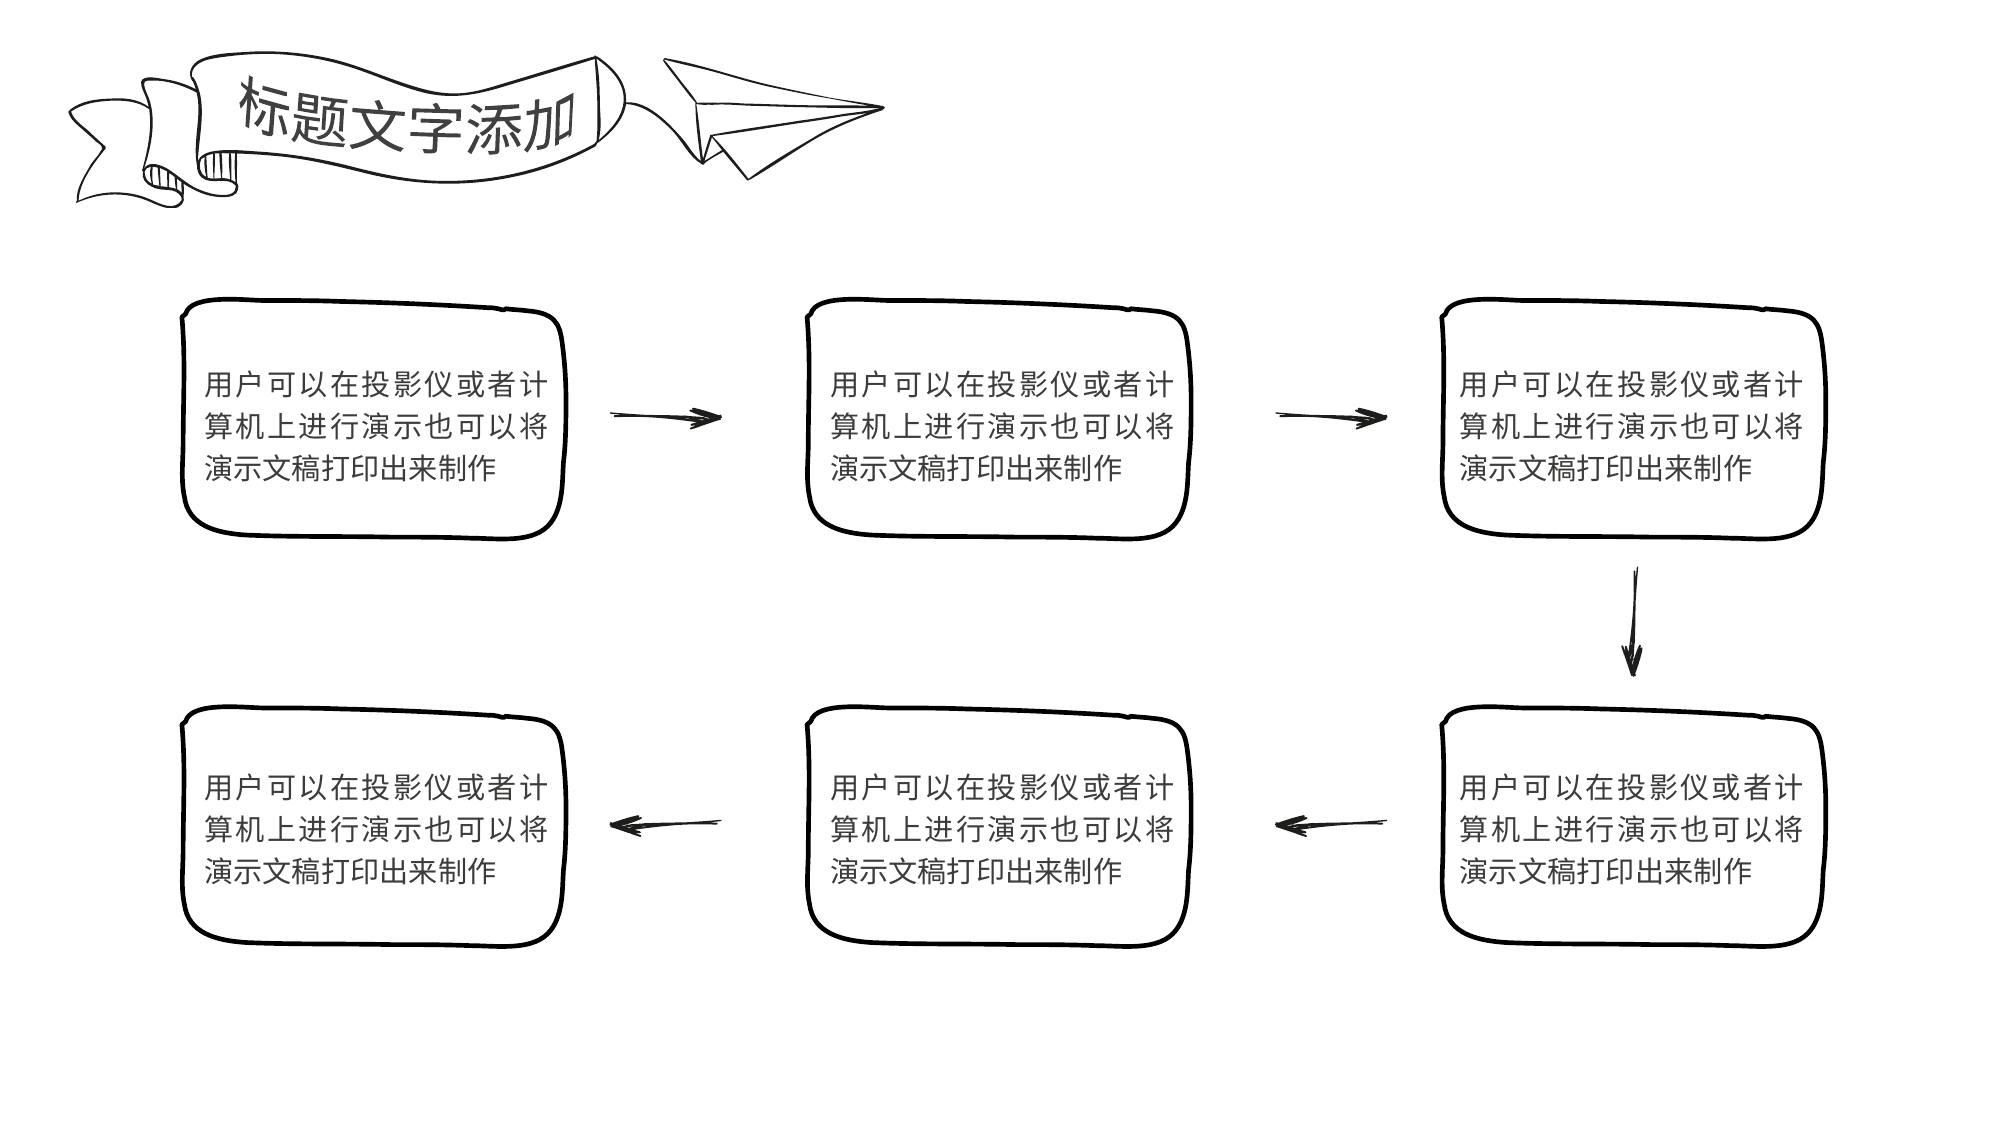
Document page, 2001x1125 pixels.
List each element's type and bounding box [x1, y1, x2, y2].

picture [609, 407, 722, 430]
picture [609, 815, 722, 838]
text_box [180, 700, 566, 952]
text_box [1440, 293, 1826, 545]
text_box [1440, 700, 1826, 952]
picture [1274, 407, 1388, 430]
text_box [805, 293, 1192, 545]
text_box [67, 50, 886, 208]
text_box [805, 700, 1192, 952]
picture [1274, 815, 1388, 838]
text_box [180, 293, 566, 545]
picture [1576, 610, 1687, 633]
